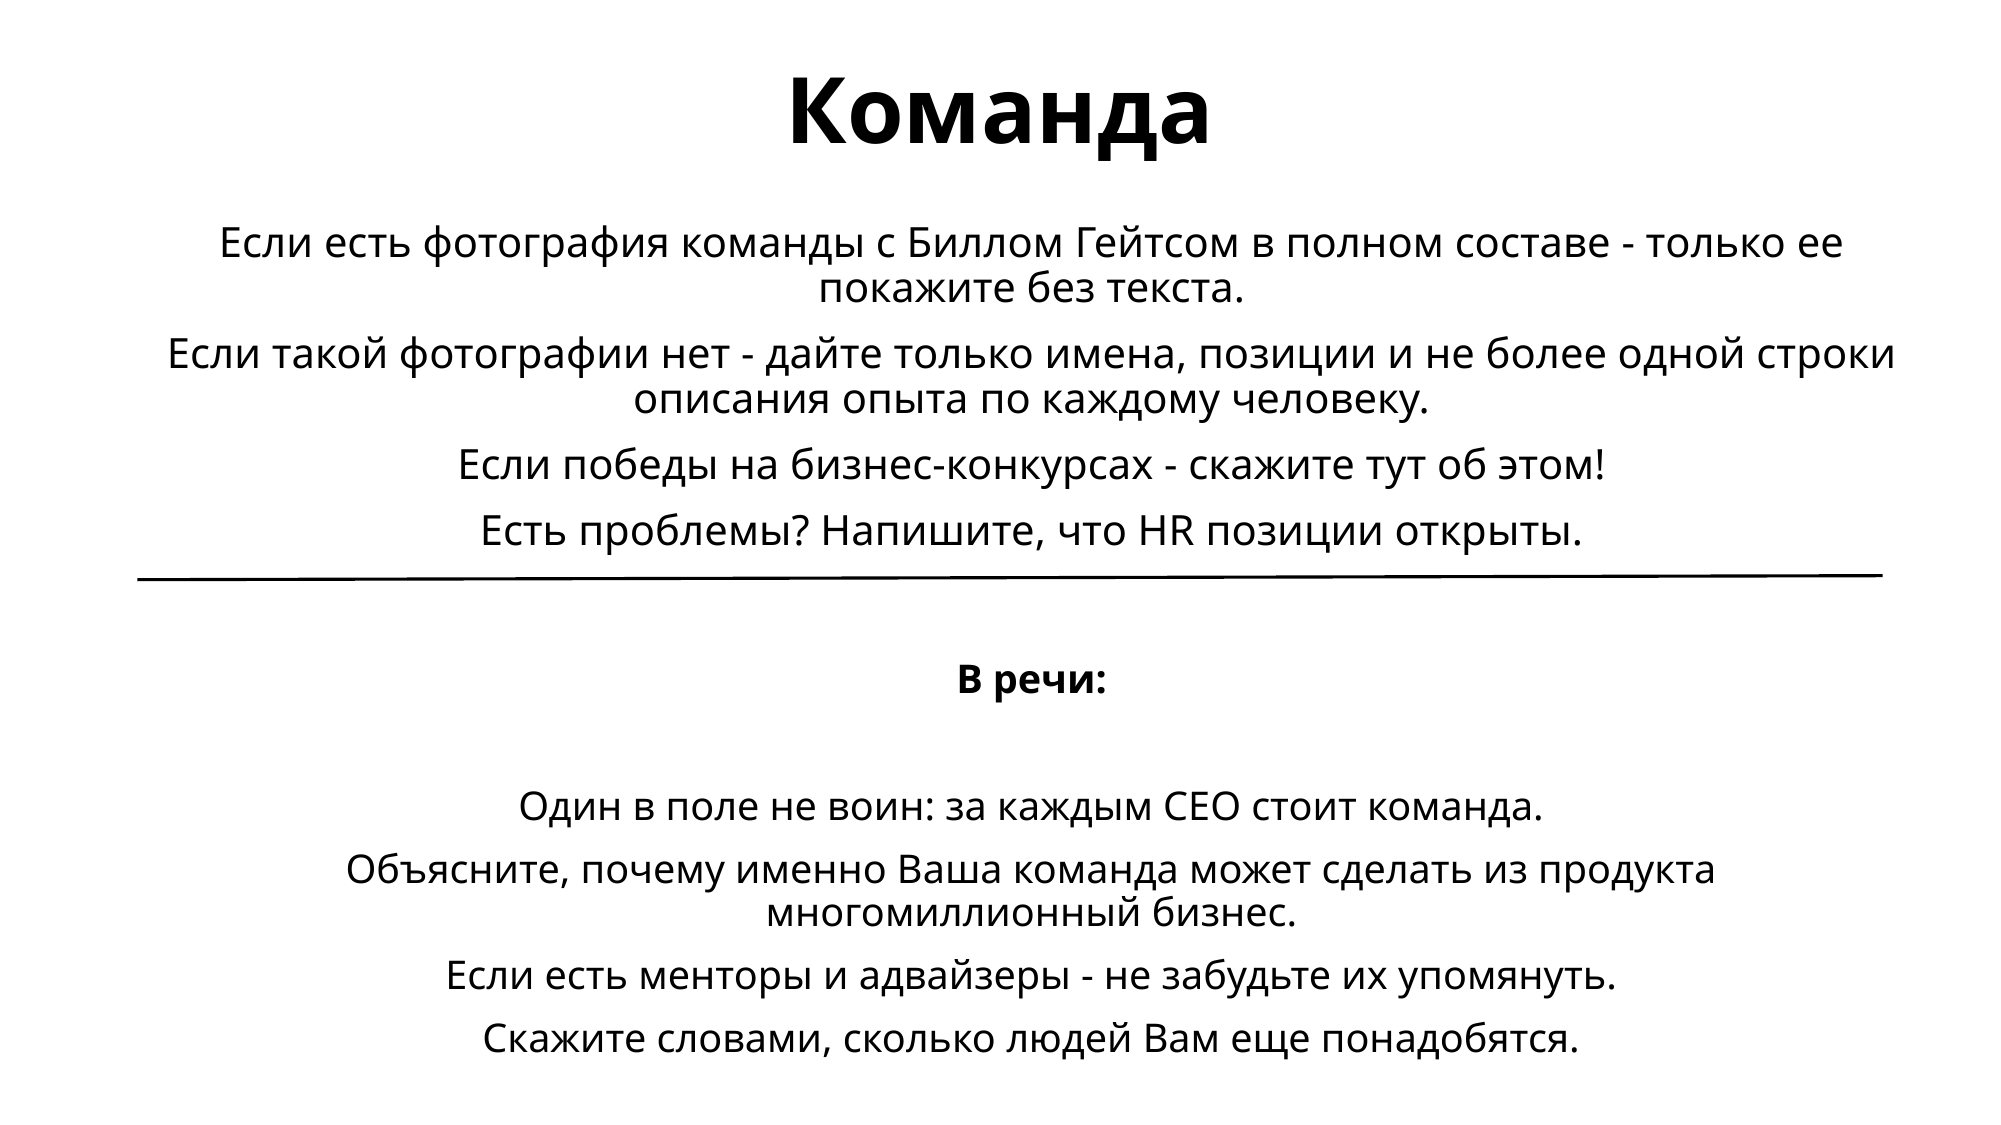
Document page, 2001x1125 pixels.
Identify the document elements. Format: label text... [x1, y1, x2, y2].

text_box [137, 575, 1883, 580]
list Если есть фотография команды с Биллом Гейтсом в полном составе - только ее покажите без текста. Если такой фотографии нет - дайте только имена, позиции и не более одной строки описания опыта по каждому человеку. Если победы на бизнес-конкурсах - скажите тут об этом! Есть проблемы? Напишите, что HR позиции открыты. В речи: Один в поле не воин: за каждым CEO стоит команда. Объясните, почему именно Ваша команда может сделать из продукта многомиллионный бизнес. Если есть менторы и адвайзеры - не забудьте их упомянуть. Скажите словами, сколько людей Вам еще понадобятся. [137, 214, 1926, 1077]
title Команда [137, 59, 1863, 214]
